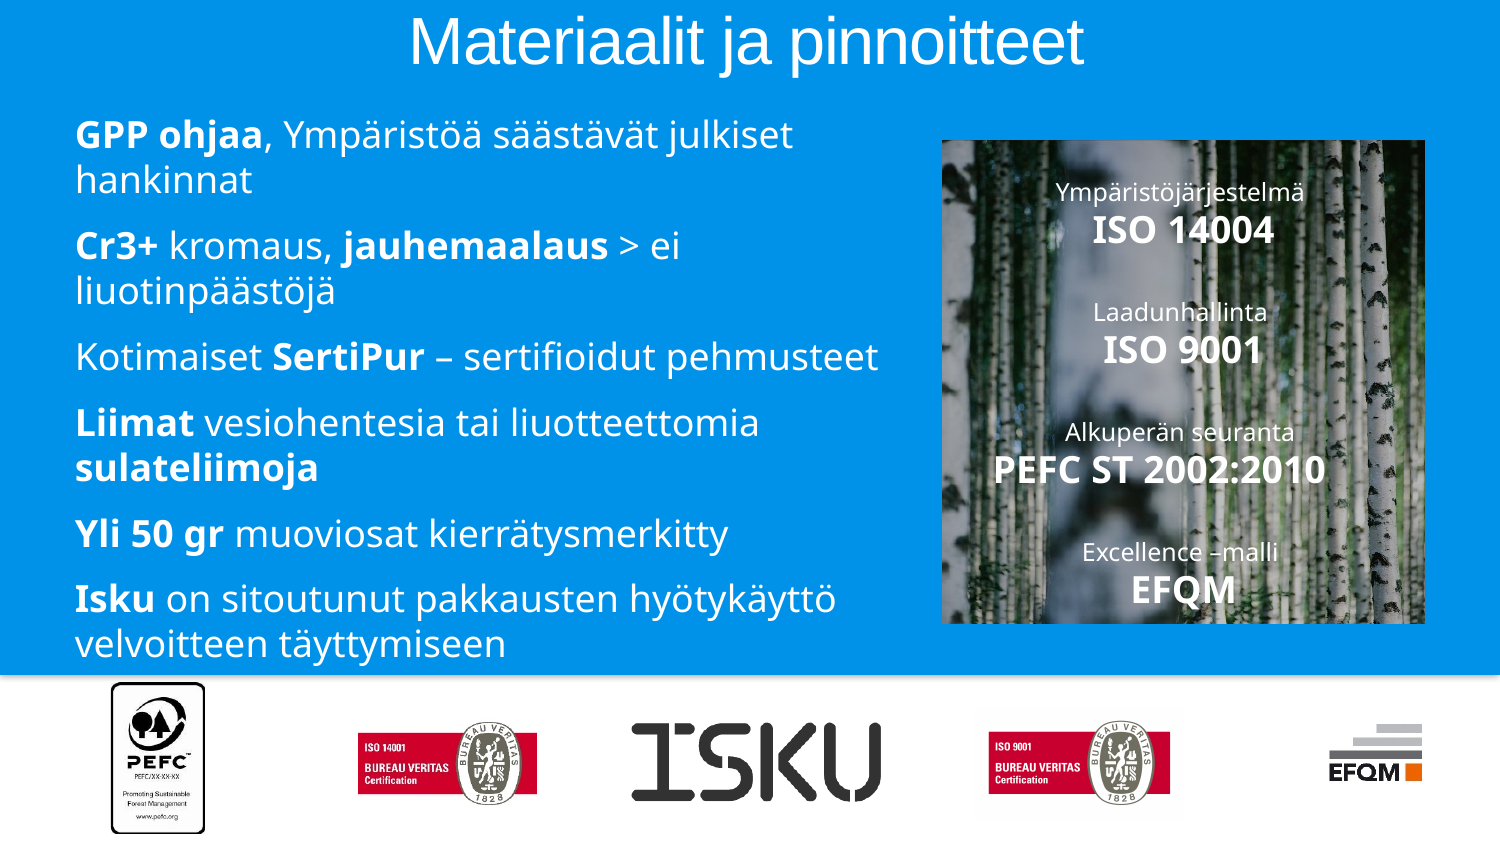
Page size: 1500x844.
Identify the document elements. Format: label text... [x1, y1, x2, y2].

picture [942, 140, 1426, 624]
picture [1272, 723, 1423, 784]
picture [110, 681, 206, 835]
picture [358, 711, 538, 805]
picture [631, 722, 881, 802]
text_box [0, 0, 1500, 676]
picture [975, 707, 1184, 821]
text_box Ympäristöjärjestelmä ISO 14004 Laadunhallinta ISO 9001 Alkuperän seuranta PEFC ST 2002:2010 Excellence –malli EFQM [905, 169, 1462, 709]
title Materiaalit ja pinnoitteet [71, 0, 1422, 109]
list GPP ohjaa, Ympäristöä säästävät julkiset hankinnat Cr3+ kromaus, jauhemaalaus > ei liuotinpäästöjä Kotimaiset SertiPur – sertifioidut pehmusteet Liimat vesiohentesia tai liuotteettomia sulateliimoja Yli 50 gr muoviosat kierrätysmerkitty Isku on sitoutunut pakkausten hyötykäyttö velvoitteen täyttymiseen [74, 111, 924, 669]
